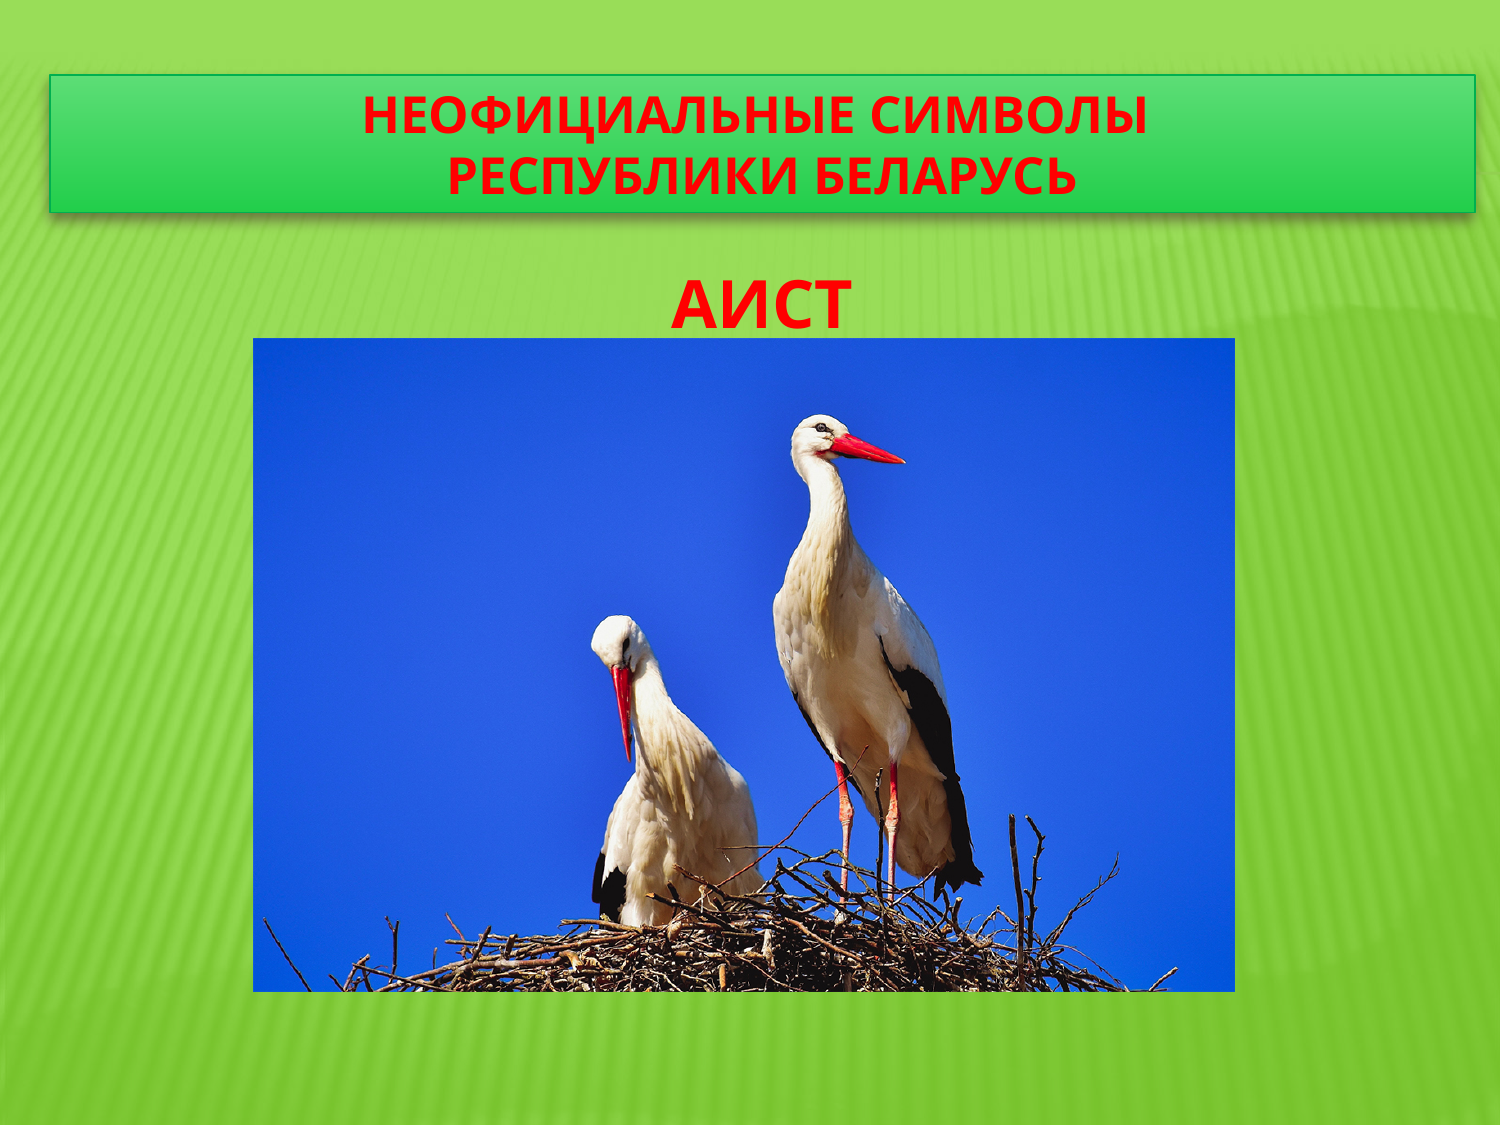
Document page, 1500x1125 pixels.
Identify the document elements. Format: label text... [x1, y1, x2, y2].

list АИСТ [50, 254, 1475, 998]
title Неофициальные символы республики Беларусь [49, 74, 1476, 213]
picture [253, 337, 1235, 992]
